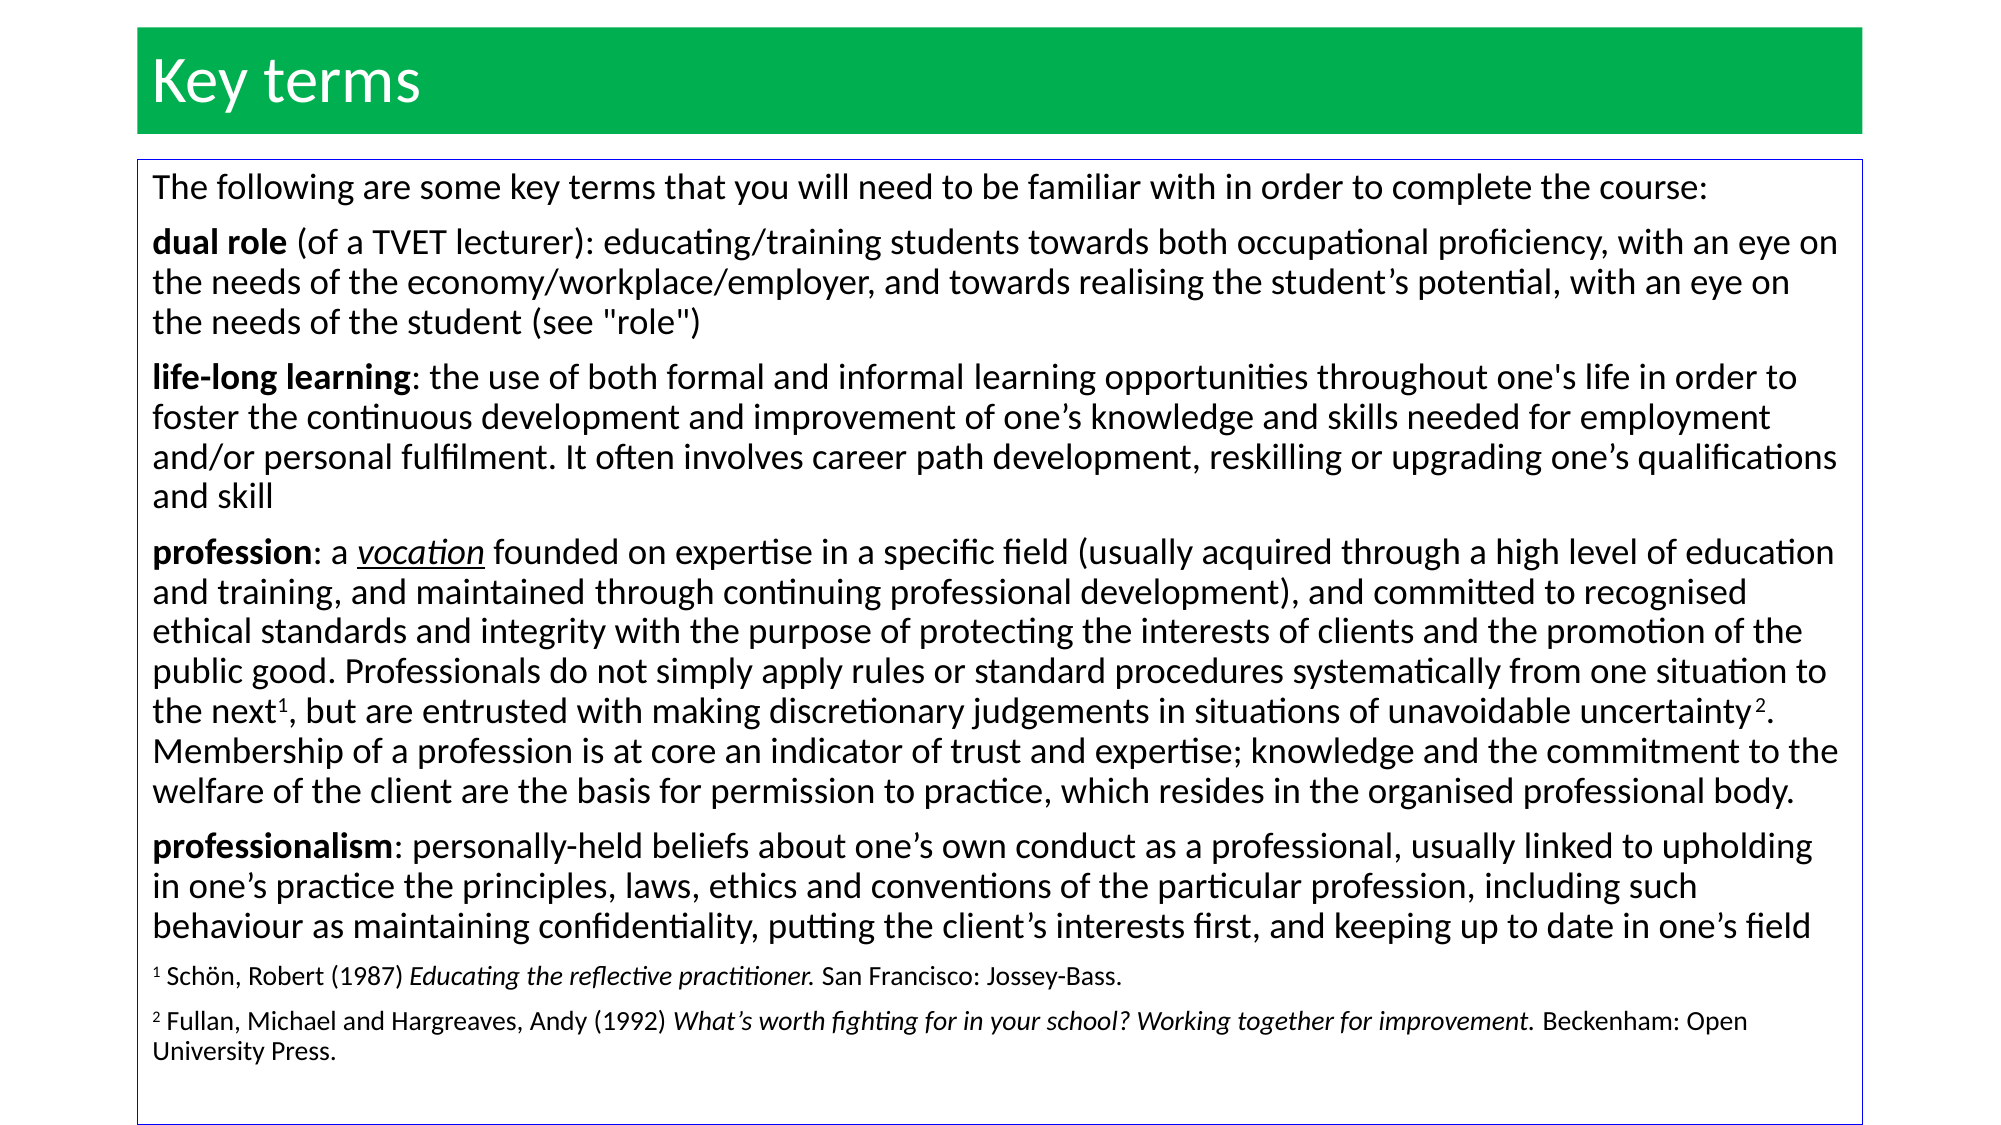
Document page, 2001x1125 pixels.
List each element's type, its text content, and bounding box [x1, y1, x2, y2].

list The following are some key terms that you will need to be familiar with in order to complete the course: dual role (of a TVET lecturer): educating/training students towards both occupational proficiency, with an eye on the needs of the economy/workplace/employer, and towards realising the student’s potential, with an eye on the needs of the student (see "role") life-long learning: the use of both formal and informal learning opportunities throughout one's life in order to foster the continuous development and improvement of one’s knowledge and skills needed for employment and/or personal fulfilment. It often involves career path development, reskilling or upgrading one’s qualifications and skill profession: a vocation founded on expertise in a specific field (usually acquired through a high level of education and training, and maintained through continuing professional development), and committed to recognised ethical standards and integrity with the purpose of protecting the interests of clients and the promotion of the public good. Professionals do not simply apply rules or standard procedures systematically from one situation to the next1, but are entrusted with making discretionary judgements in situations of unavoidable uncertainty2. Membership of a profession is at core an indicator of trust and expertise; knowledge and the commitment to the welfare of the client are the basis for permission to practice, which resides in the organised professional body. professionalism: personally-held beliefs about one’s own conduct as a professional, usually linked to upholding in one’s practice the principles, laws, ethics and conventions of the particular profession, including such behaviour as maintaining confidentiality, putting the client’s interests first, and keeping up to date in one’s field 1 Schön, Robert (1987) Educating the reflective practitioner. San Francisco: Jossey-Bass. 2 Fullan, Michael and Hargreaves, Andy (1992) What’s worth fighting for in your school? Working together for improvement. Beckenham: Open University Press. [137, 159, 1863, 1125]
title Key terms [137, 27, 1863, 134]
